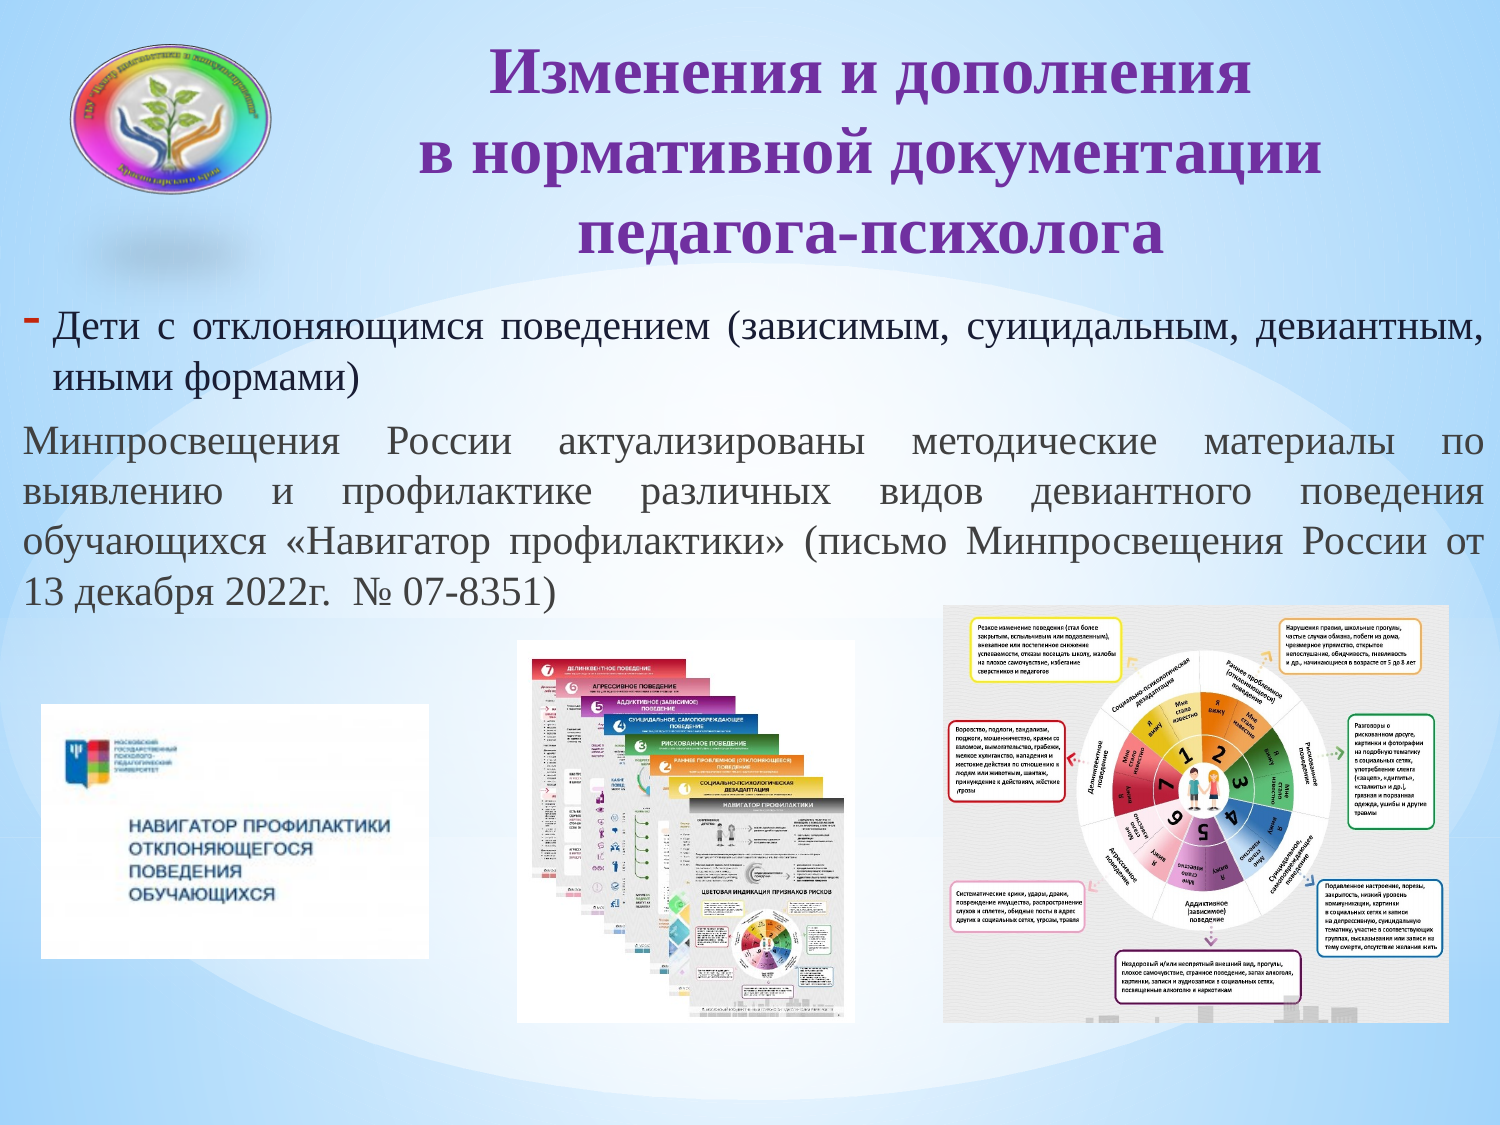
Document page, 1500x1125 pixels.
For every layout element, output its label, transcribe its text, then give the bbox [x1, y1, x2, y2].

picture [942, 604, 1449, 1023]
picture [516, 640, 856, 1023]
list Дети с отклоняющимся поведением (зависимым, суицидальным, девиантным, иными формами) Минпросвещения России актуализированы методические материалы по выявлению и профилактике различных видов девиантного поведения обучающихся «Навигатор профилактики» (письмо Минпросвещения России от 13 декабря 2022г. № 07-8351) [0, 290, 1500, 1047]
picture [40, 703, 429, 960]
title Изменения и дополнения в нормативной документации педагога-психолога [0, 19, 1500, 244]
picture [23, 42, 320, 334]
